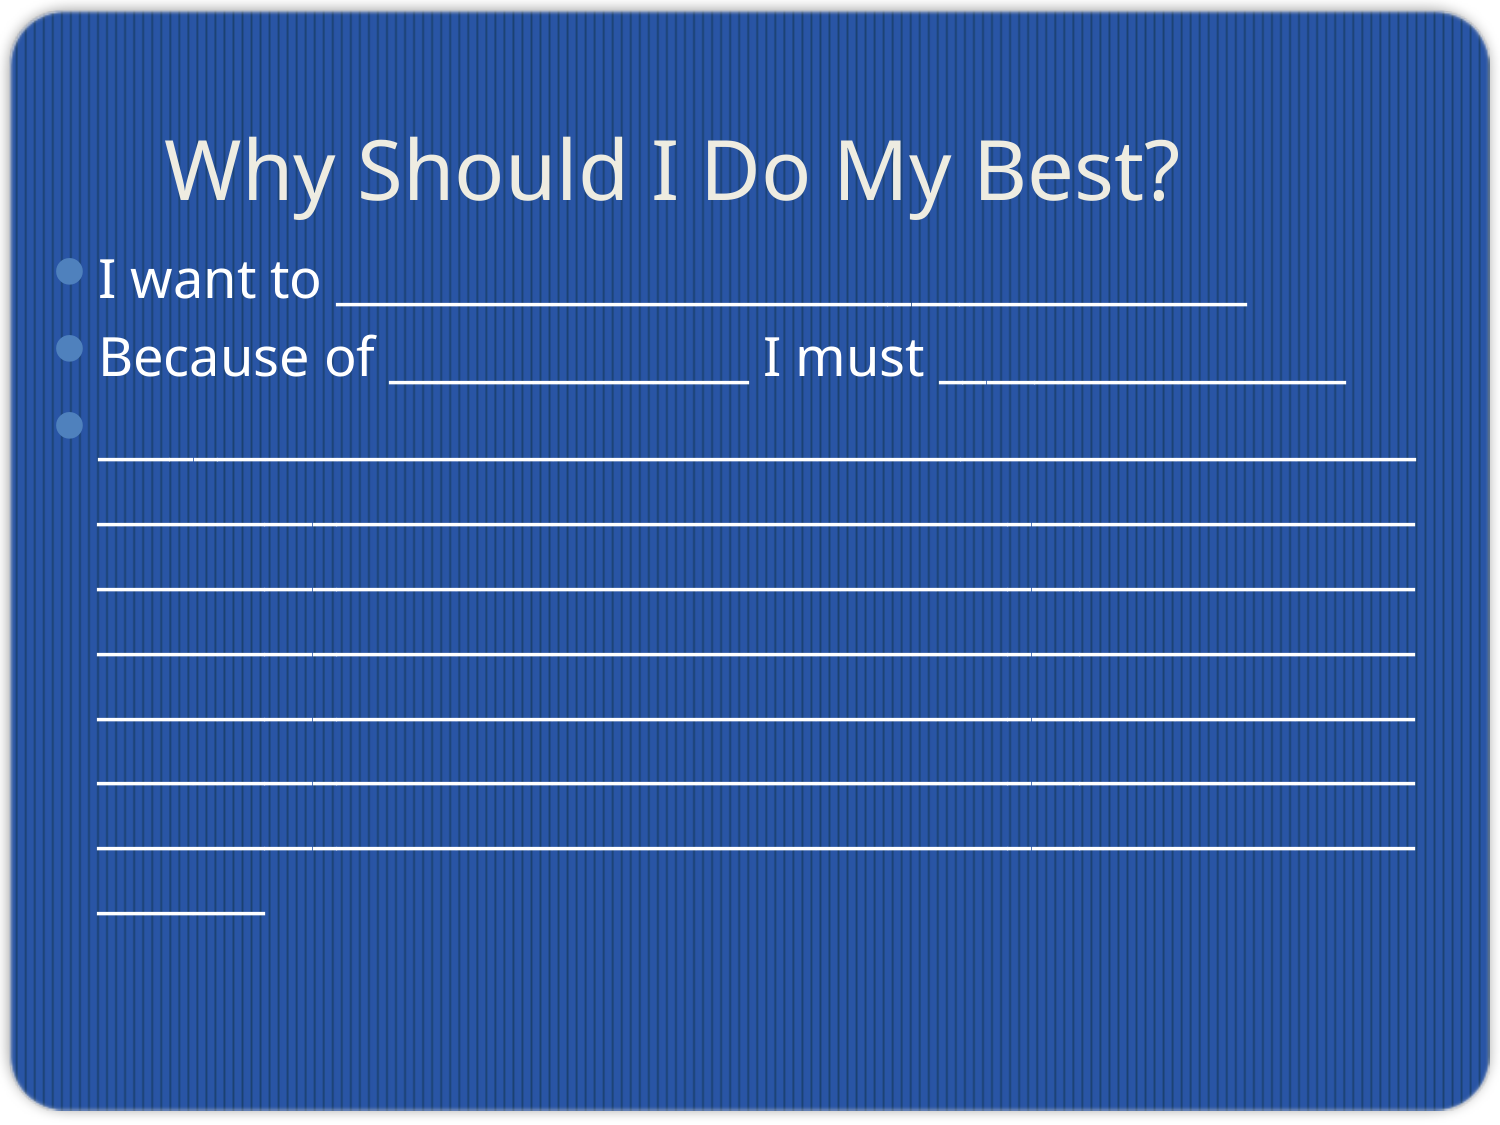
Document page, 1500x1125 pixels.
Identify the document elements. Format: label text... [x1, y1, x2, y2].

title Why Should I Do My Best? [150, 45, 1425, 233]
list I want to ______________________________________ Because of _______________ I must _________________ ________________________________________________________________________________________________________________________________________________________________________________________________________________________________________________________________________________________________________________________________________________________________________________________________________ [37, 237, 1450, 988]
